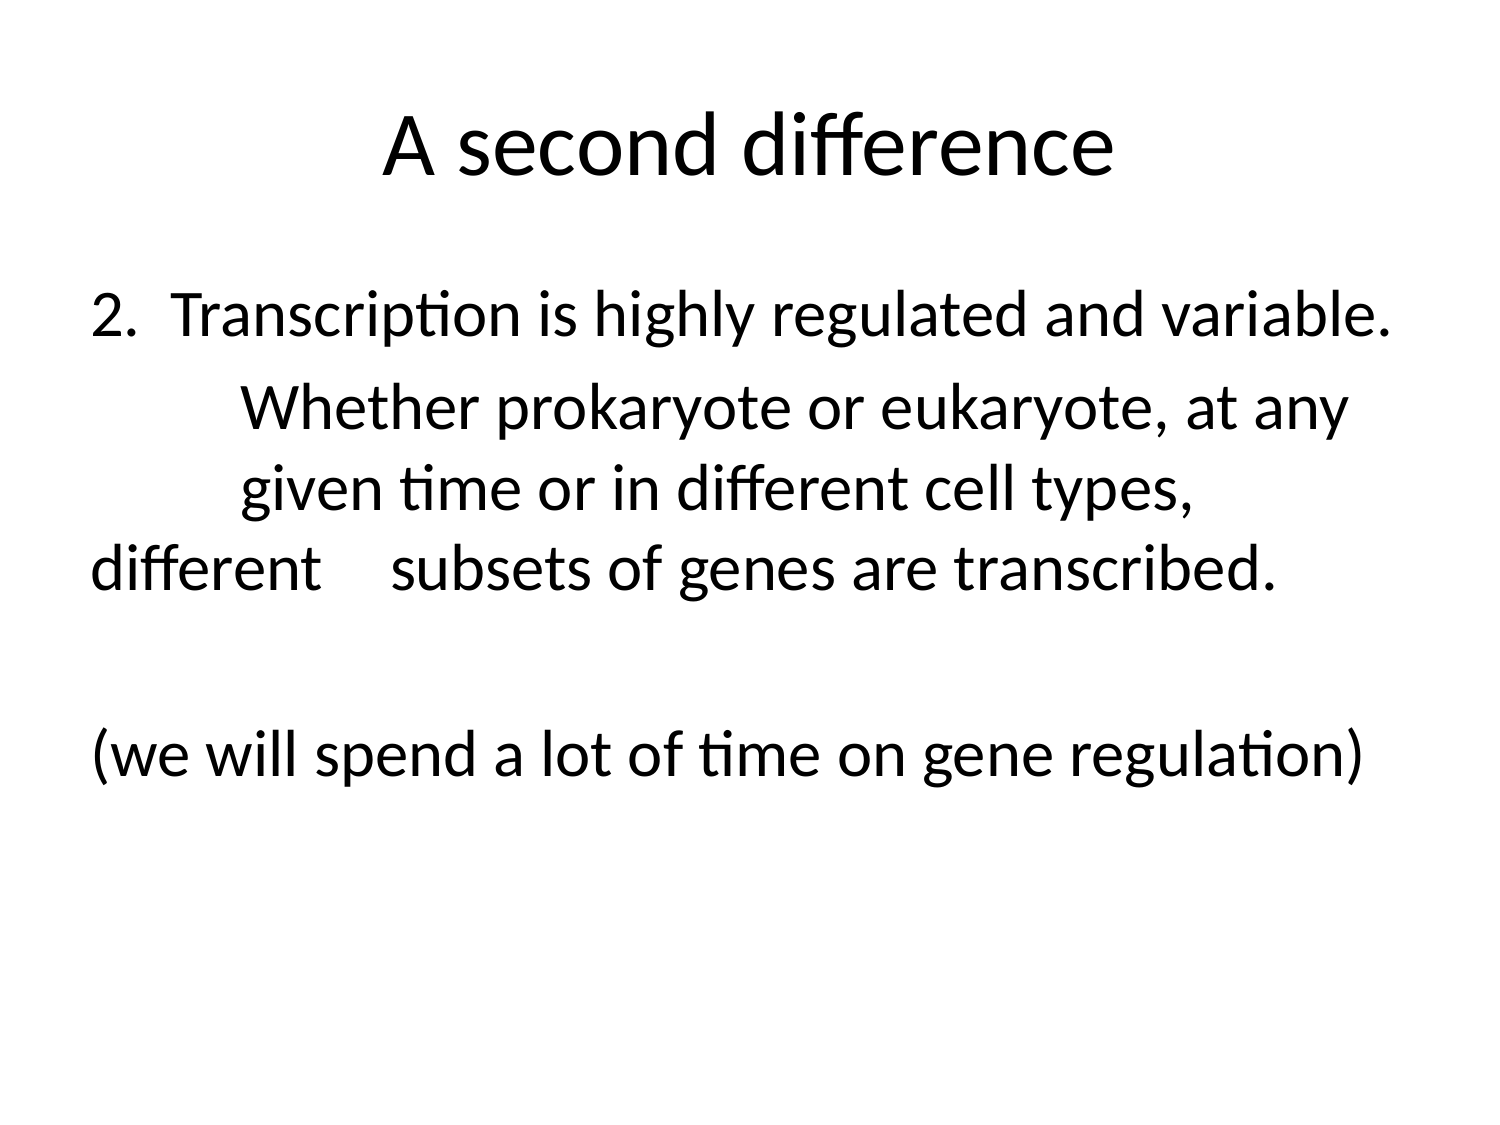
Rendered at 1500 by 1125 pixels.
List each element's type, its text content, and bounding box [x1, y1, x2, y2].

list 2. Transcription is highly regulated and variable. Whether prokaryote or eukaryote, at any given time or in different cell types, different subsets of genes are transcribed. (we will spend a lot of time on gene regulation) [75, 262, 1425, 1005]
title A second difference [75, 45, 1425, 233]
